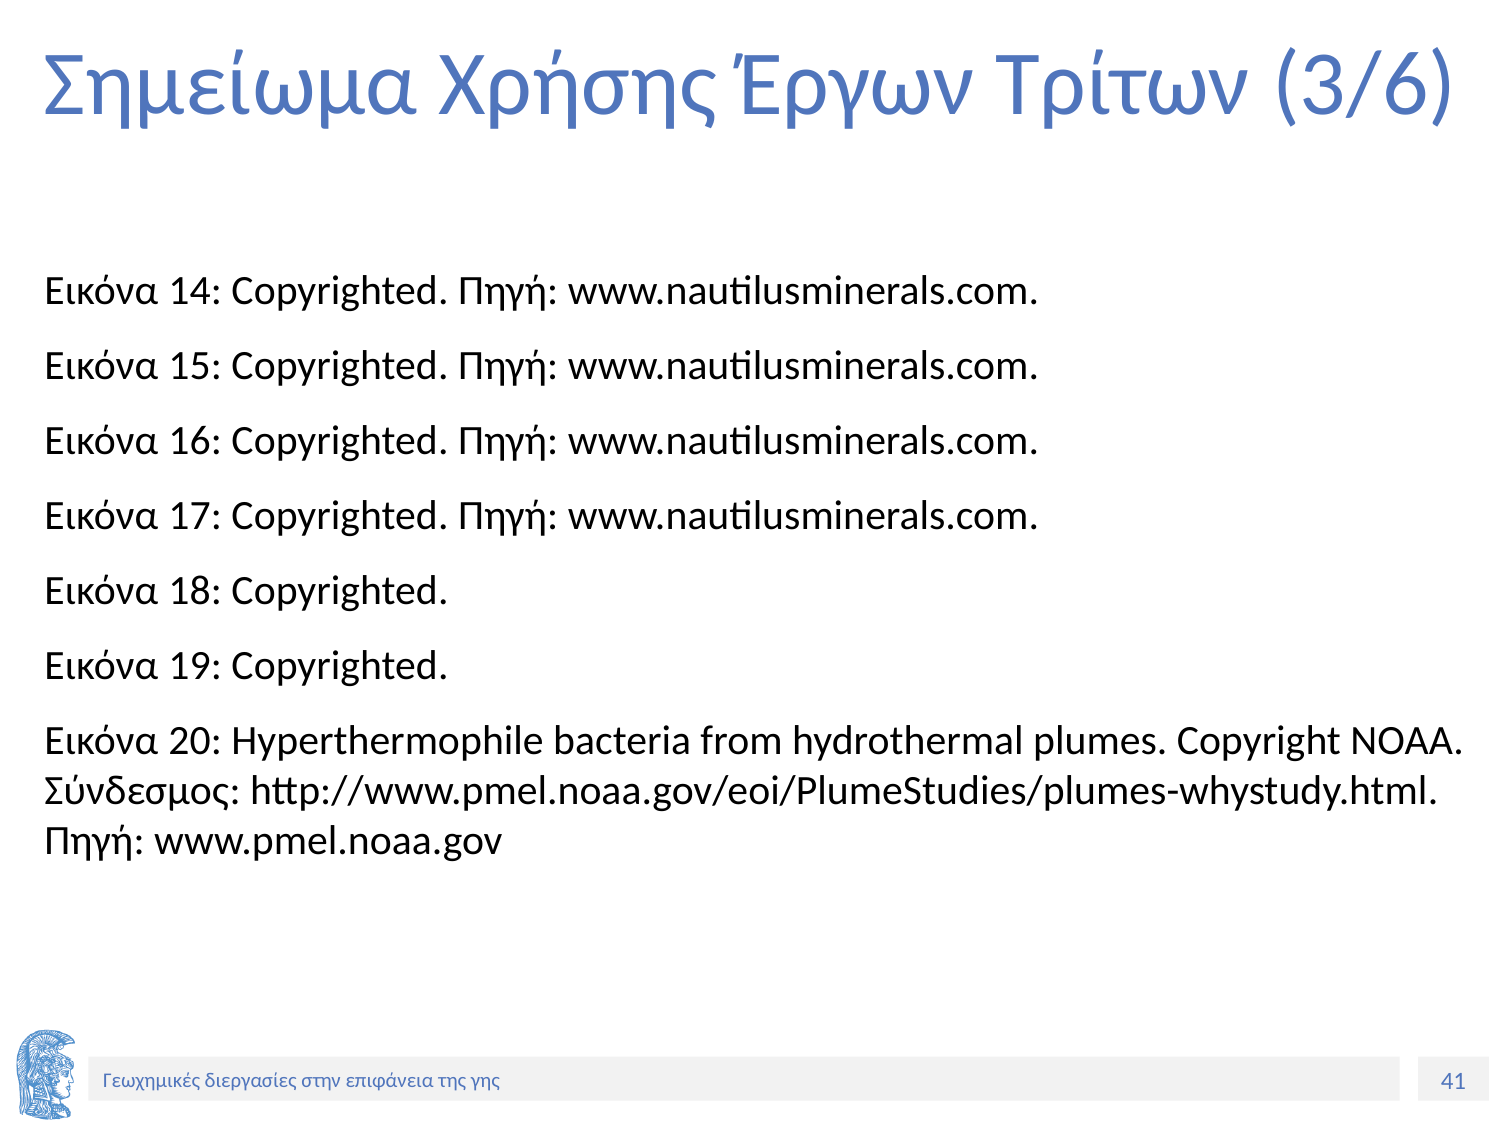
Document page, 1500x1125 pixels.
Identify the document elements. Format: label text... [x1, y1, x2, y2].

picture [9, 1026, 81, 1120]
list Εικόνα 14: Copyrighted. Πηγή: www.nautilusminerals.com. Εικόνα 15: Copyrighted. Πηγή: www.nautilusminerals.com. Εικόνα 16: Copyrighted. Πηγή: www.nautilusminerals.com. Εικόνα 17: Copyrighted. Πηγή: www.nautilusminerals.com. Εικόνα 18: Copyrighted. Εικόνα 19: Copyrighted. Εικόνα 20: Hyperthermophile bacteria from hydrothermal plumes. Copyright NOAA. Σύνδεσμος: http://www.pmel.noaa.gov/eoi/PlumeStudies/plumes-whystudy.html. Πηγή: www.pmel.noaa.gov [29, 255, 1483, 998]
title Σημείωμα Χρήσης Έργων Τρίτων (3/6) [0, 0, 1500, 172]
